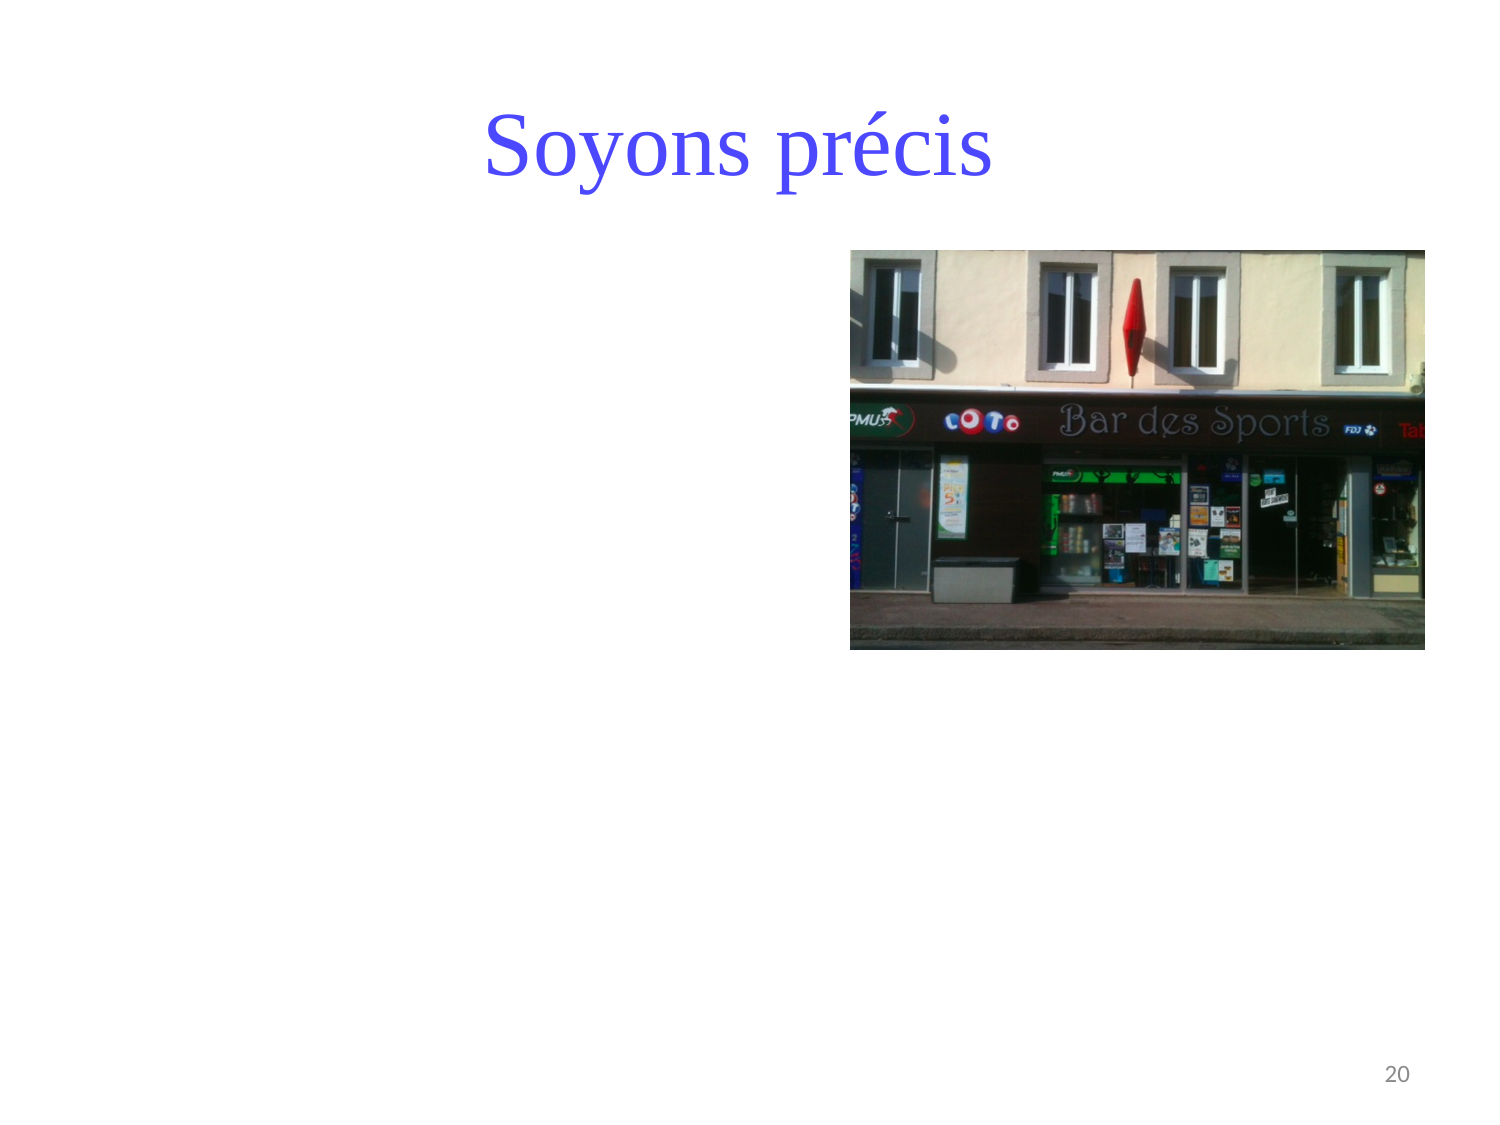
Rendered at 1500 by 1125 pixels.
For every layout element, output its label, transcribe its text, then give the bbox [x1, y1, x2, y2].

title Soyons précis [75, 45, 1425, 233]
picture [850, 249, 1426, 651]
slide_number 20 [1074, 1042, 1425, 1103]
